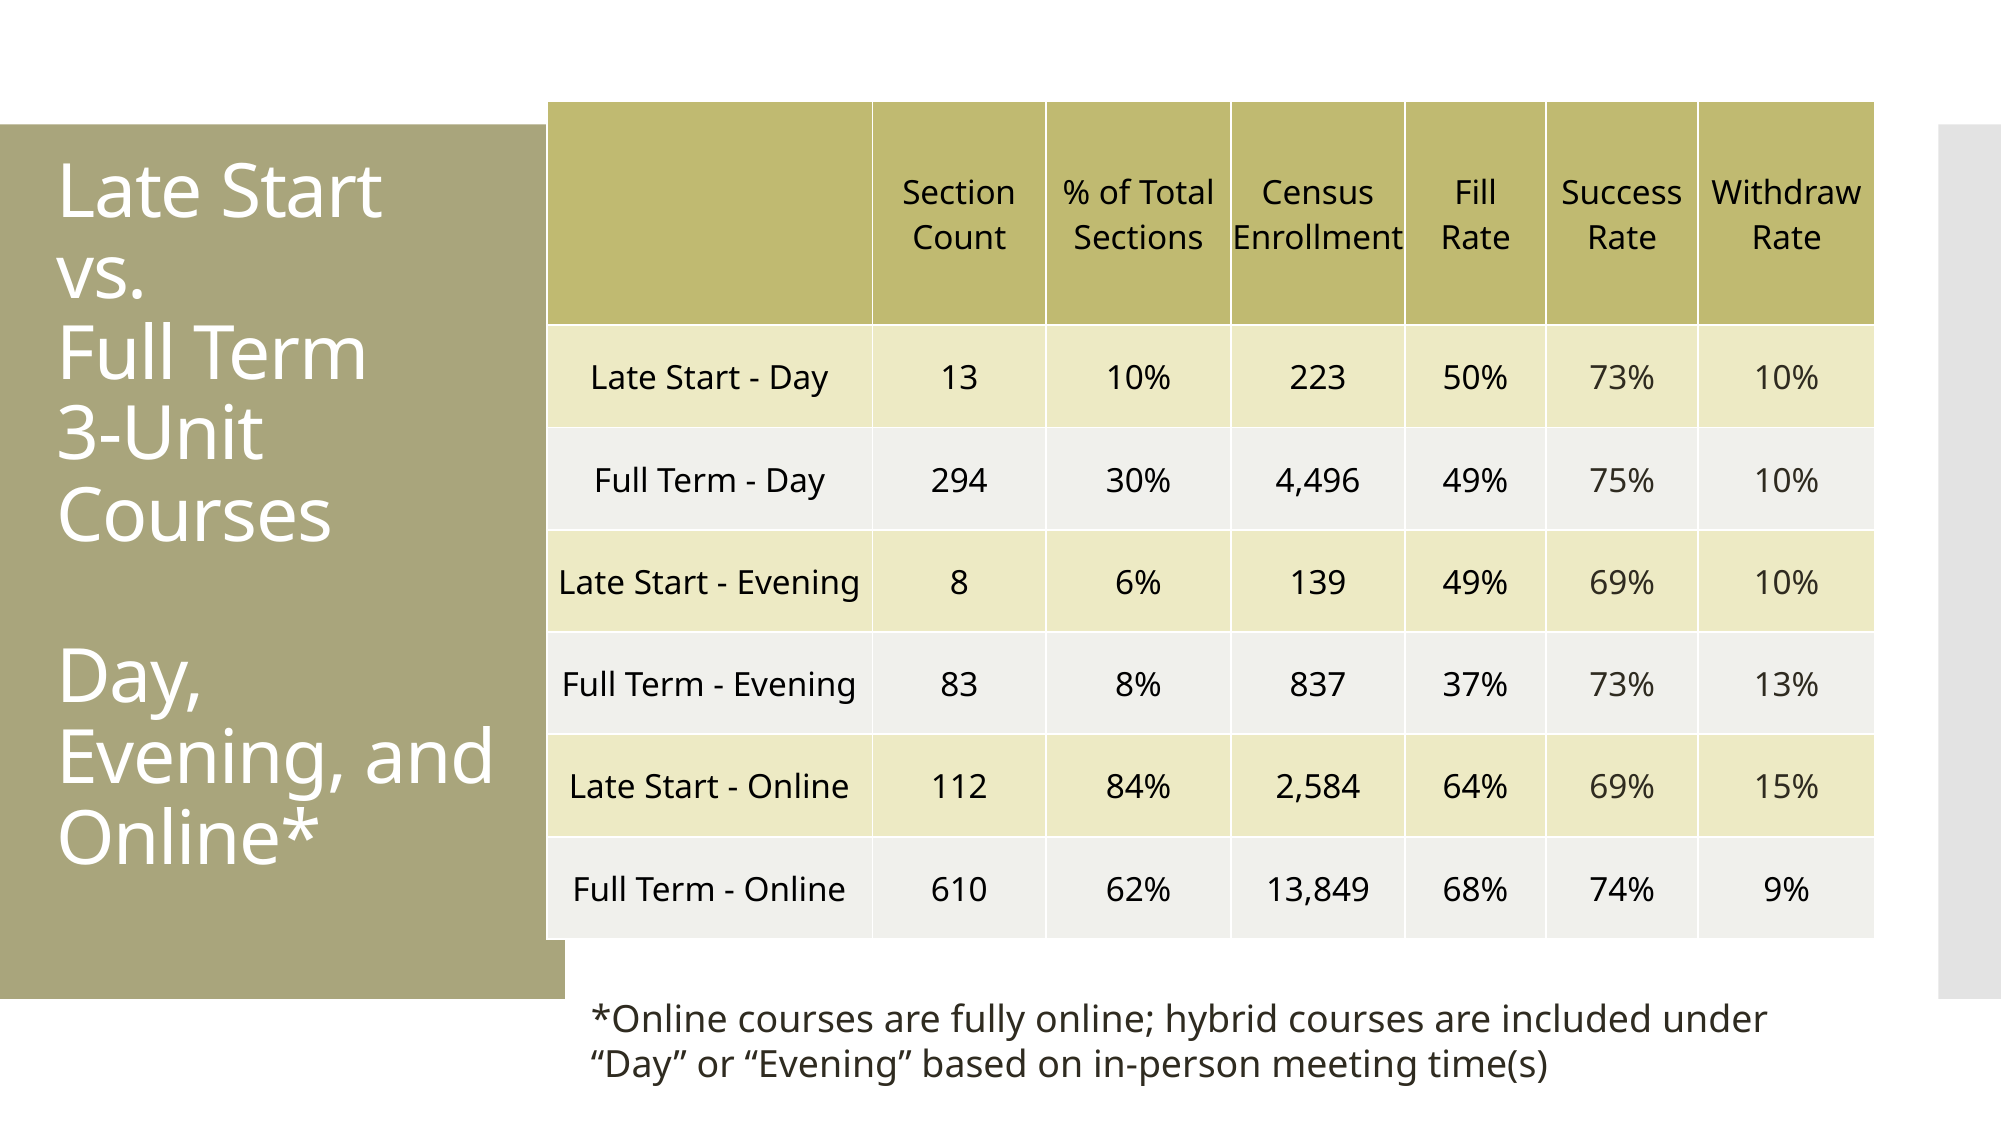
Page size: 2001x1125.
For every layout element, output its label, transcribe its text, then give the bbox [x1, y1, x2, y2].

table_cell 62% [1047, 838, 1230, 938]
table_cell 10% [1047, 326, 1230, 427]
table_header % of Total Sections [1047, 102, 1230, 324]
table_header Success Rate [1547, 102, 1697, 324]
table_cell Full Term - Online [548, 838, 872, 938]
table_cell 49% [1406, 531, 1545, 631]
text_box *Online courses are fully online; hybrid courses are included under “Day” or “Evening” based on in-person meeting time(s) [576, 987, 1876, 1092]
table_cell 10% [1699, 531, 1874, 631]
table_cell 6% [1047, 531, 1230, 631]
table_header Fill Rate [1406, 102, 1545, 324]
table_cell 13,849 [1232, 838, 1404, 938]
table_cell 13 [873, 326, 1045, 427]
table_cell Full Term - Day [548, 428, 872, 529]
table_header Withdraw Rate [1699, 102, 1874, 324]
table_cell 2,584 [1232, 735, 1404, 836]
table_cell 10% [1699, 428, 1874, 529]
table_cell 49% [1406, 428, 1545, 529]
table_header Census Enrollment [1232, 102, 1404, 324]
table_cell 15% [1699, 735, 1874, 836]
table_cell 837 [1232, 633, 1404, 733]
table_cell 112 [873, 735, 1045, 836]
table_header [548, 102, 872, 324]
table_cell 139 [1232, 531, 1404, 631]
table_cell 83 [873, 633, 1045, 733]
table_cell 8% [1047, 633, 1230, 733]
table_cell 75% [1547, 428, 1697, 529]
table_cell 9% [1699, 838, 1874, 938]
table_cell 610 [873, 838, 1045, 938]
table_cell 4,496 [1232, 428, 1404, 529]
table_header Section Count [873, 102, 1045, 324]
table_cell 69% [1547, 735, 1697, 836]
table_cell Late Start - Day [548, 326, 872, 427]
table_cell Late Start - Online [548, 735, 872, 836]
title Late Start vs. Full Term 3-Unit Courses Day, Evening, and Online* [41, 184, 525, 940]
table_cell 69% [1547, 531, 1697, 631]
table_cell Full Term - Evening [548, 633, 872, 733]
table_cell 50% [1406, 326, 1545, 427]
table_cell 74% [1547, 838, 1697, 938]
table_cell 84% [1047, 735, 1230, 836]
table_cell 30% [1047, 428, 1230, 529]
table_cell 73% [1547, 633, 1697, 733]
table_cell 10% [1699, 326, 1874, 427]
table_cell 13% [1699, 633, 1874, 733]
table_cell 223 [1232, 326, 1404, 427]
table_cell 64% [1406, 735, 1545, 836]
table_cell 73% [1547, 326, 1697, 427]
table_cell 294 [873, 428, 1045, 529]
table_cell 8 [873, 531, 1045, 631]
table_cell 68% [1406, 838, 1545, 938]
table_cell 37% [1406, 633, 1545, 733]
table_cell Late Start - Evening [548, 531, 872, 631]
